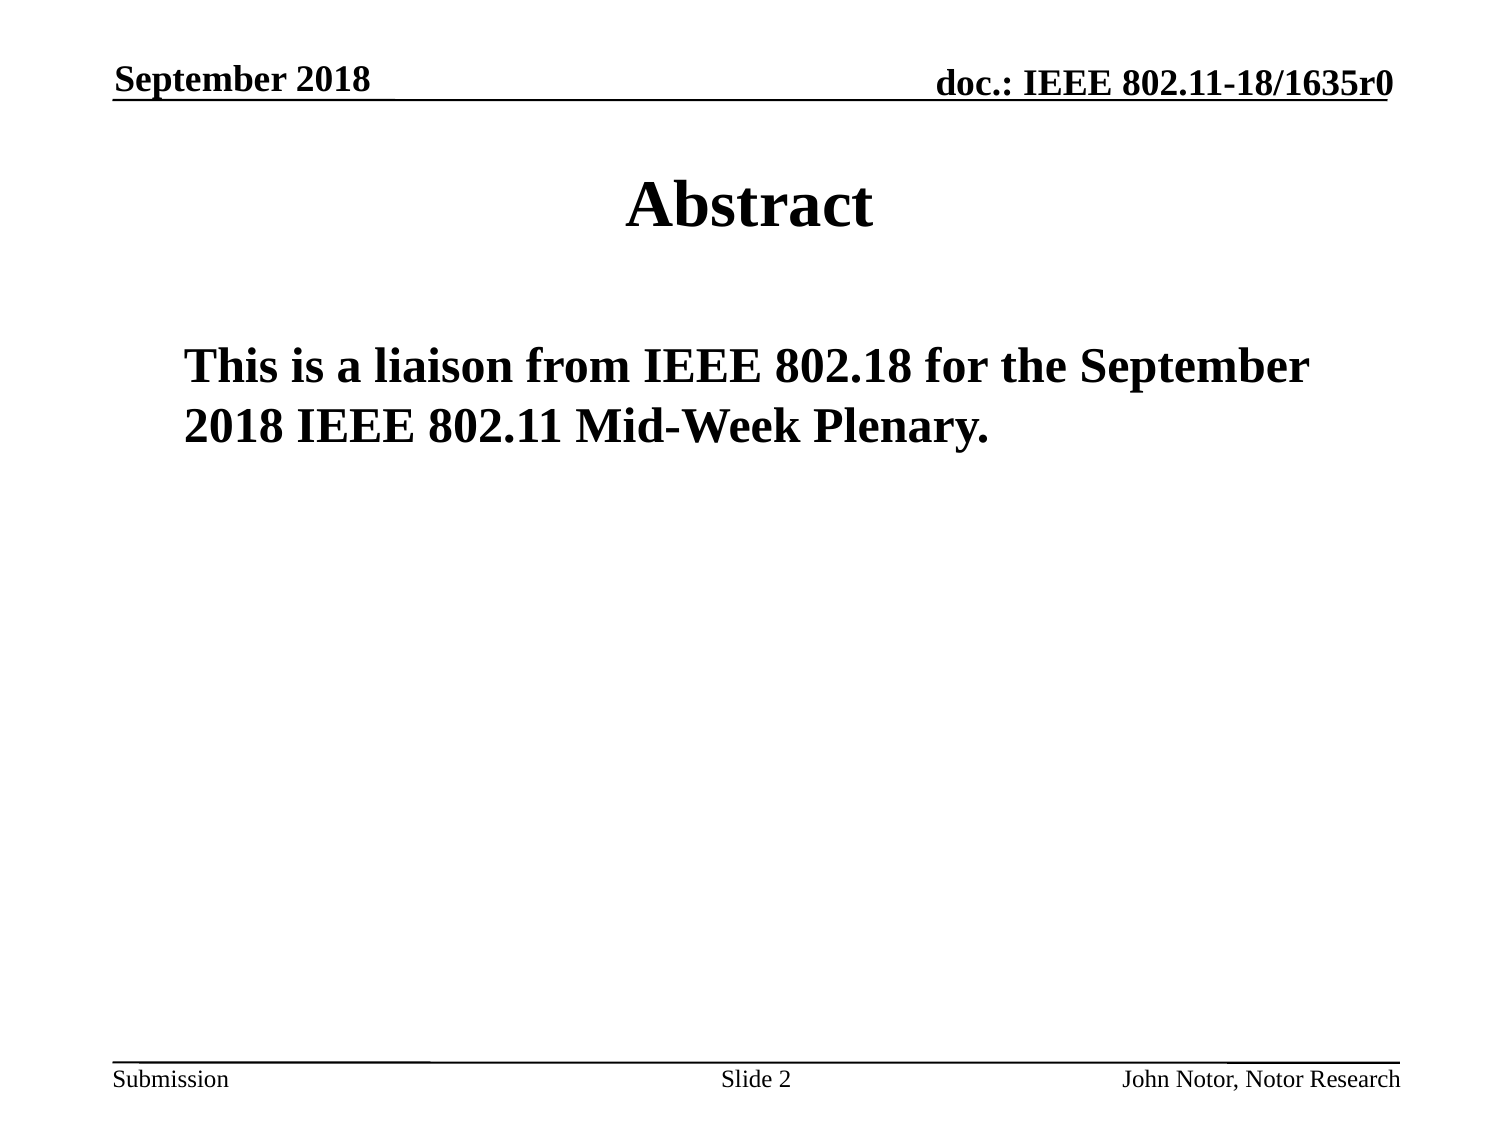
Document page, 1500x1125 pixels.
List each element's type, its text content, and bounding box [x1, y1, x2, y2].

slide_number Slide 2 [712, 1061, 800, 1123]
title Abstract [112, 112, 1388, 288]
footer John Notor, Notor Research [902, 1061, 1402, 1093]
list This is a liaison from IEEE 802.18 for the September 2018 IEEE 802.11 Mid-Week Plenary. [112, 324, 1388, 1001]
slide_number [114, 54, 540, 100]
